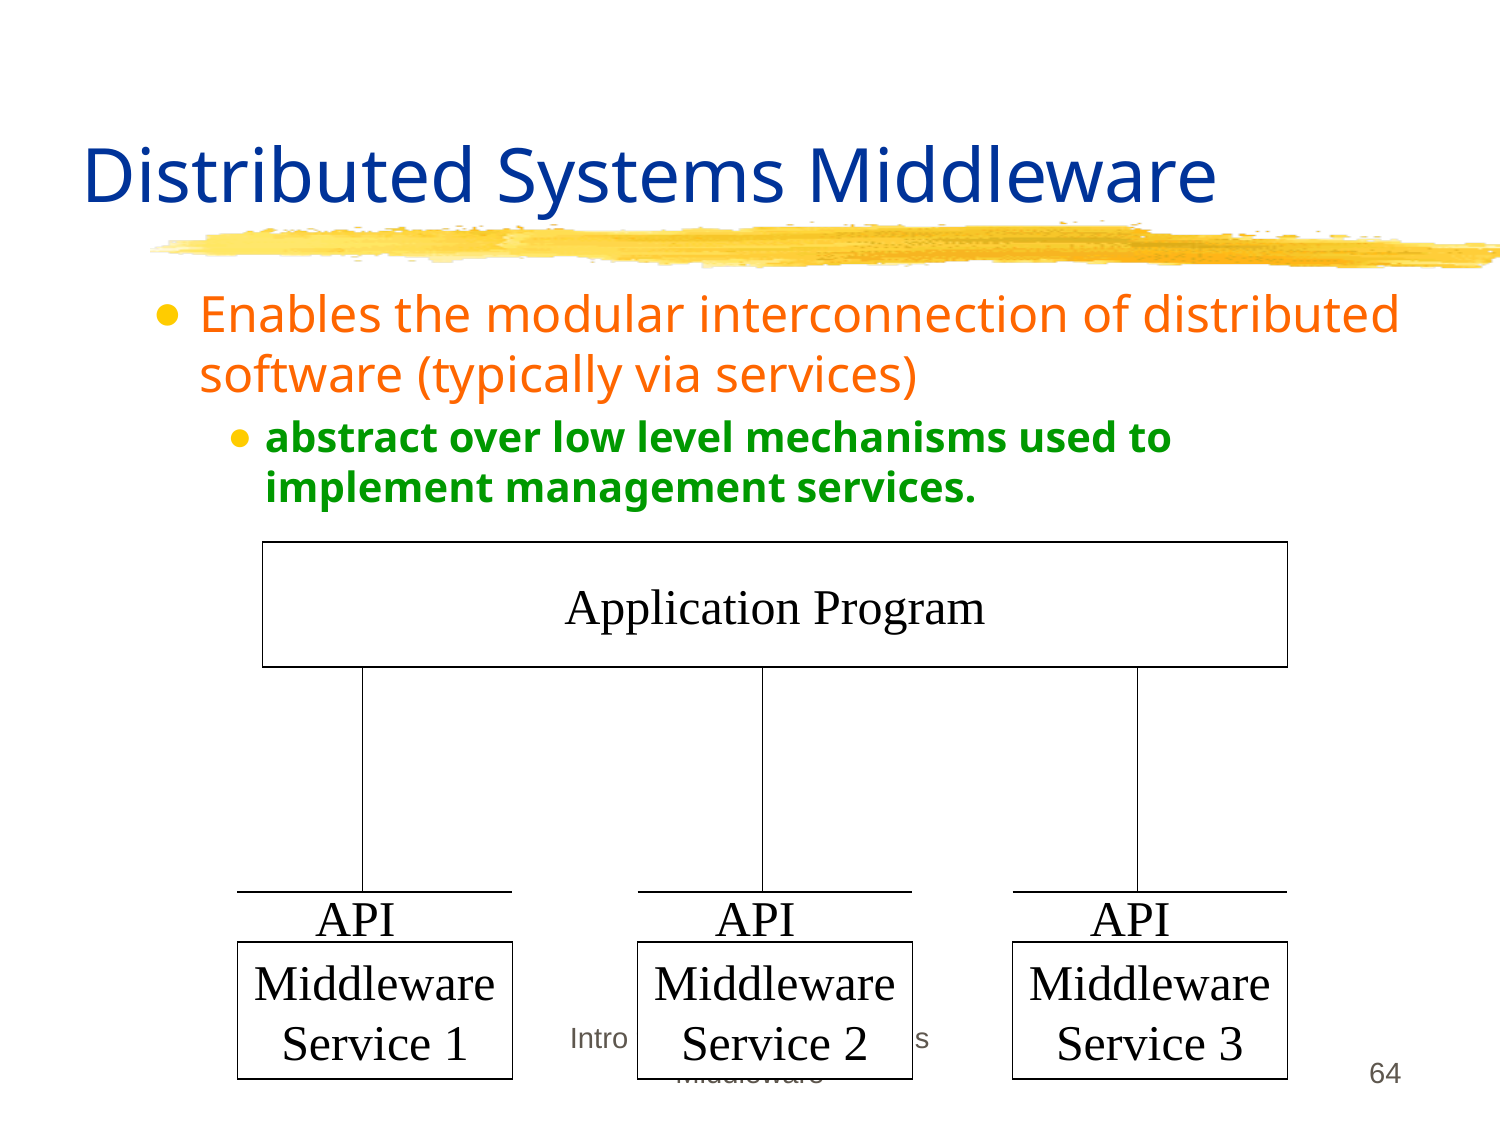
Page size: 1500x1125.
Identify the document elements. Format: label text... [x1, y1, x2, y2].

text_box Application Program [262, 541, 1288, 667]
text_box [637, 879, 913, 1080]
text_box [237, 879, 513, 1080]
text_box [1012, 879, 1288, 1080]
text_box Intro to Distributed Systems Middleware [512, 1021, 988, 1097]
list Enables the modular interconnection of distributed software (typically via services) abstract over low level mechanisms used to implement management services. [62, 274, 1417, 950]
text_box 64 [1104, 1021, 1417, 1097]
picture [150, 215, 1500, 279]
title Distributed Systems Middleware [66, 37, 1342, 225]
